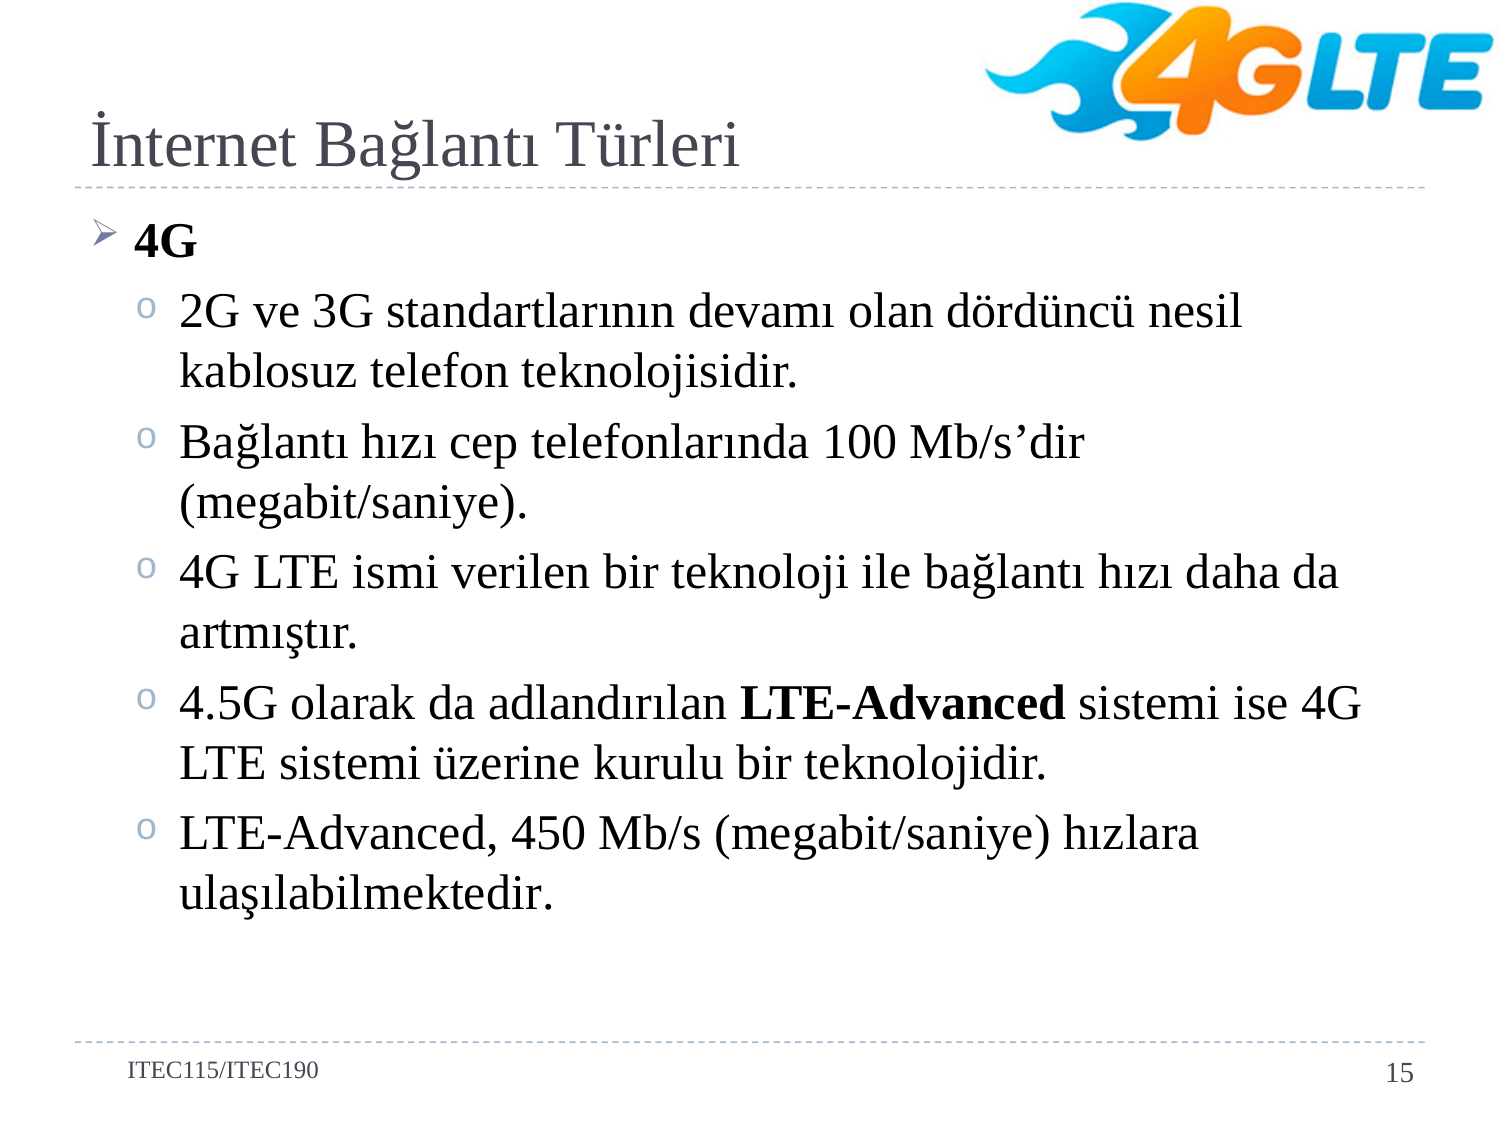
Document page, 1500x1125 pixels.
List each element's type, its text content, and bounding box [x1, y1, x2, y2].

slide_number 15 [1352, 1045, 1430, 1106]
title İnternet Bağlantı Türleri [75, 24, 1425, 188]
list 4G 2G ve 3G standartlarının devamı olan dördüncü nesil kablosuz telefon teknolojisidir. Bağlantı hızı cep telefonlarında 100 Mb/s’dir (megabit/saniye). 4G LTE ismi verilen bir teknoloji ile bağlantı hızı daha da artmıştır. 4.5G olarak da adlandırılan LTE-Advanced sistemi ise 4G LTE sistemi üzerine kurulu bir teknolojidir. LTE-Advanced, 450 Mb/s (megabit/saniye) hızlara ulaşılabilmektedir. [75, 200, 1424, 1010]
footer ITEC115/ITEC190 [112, 1045, 1352, 1106]
picture [979, 0, 1500, 146]
